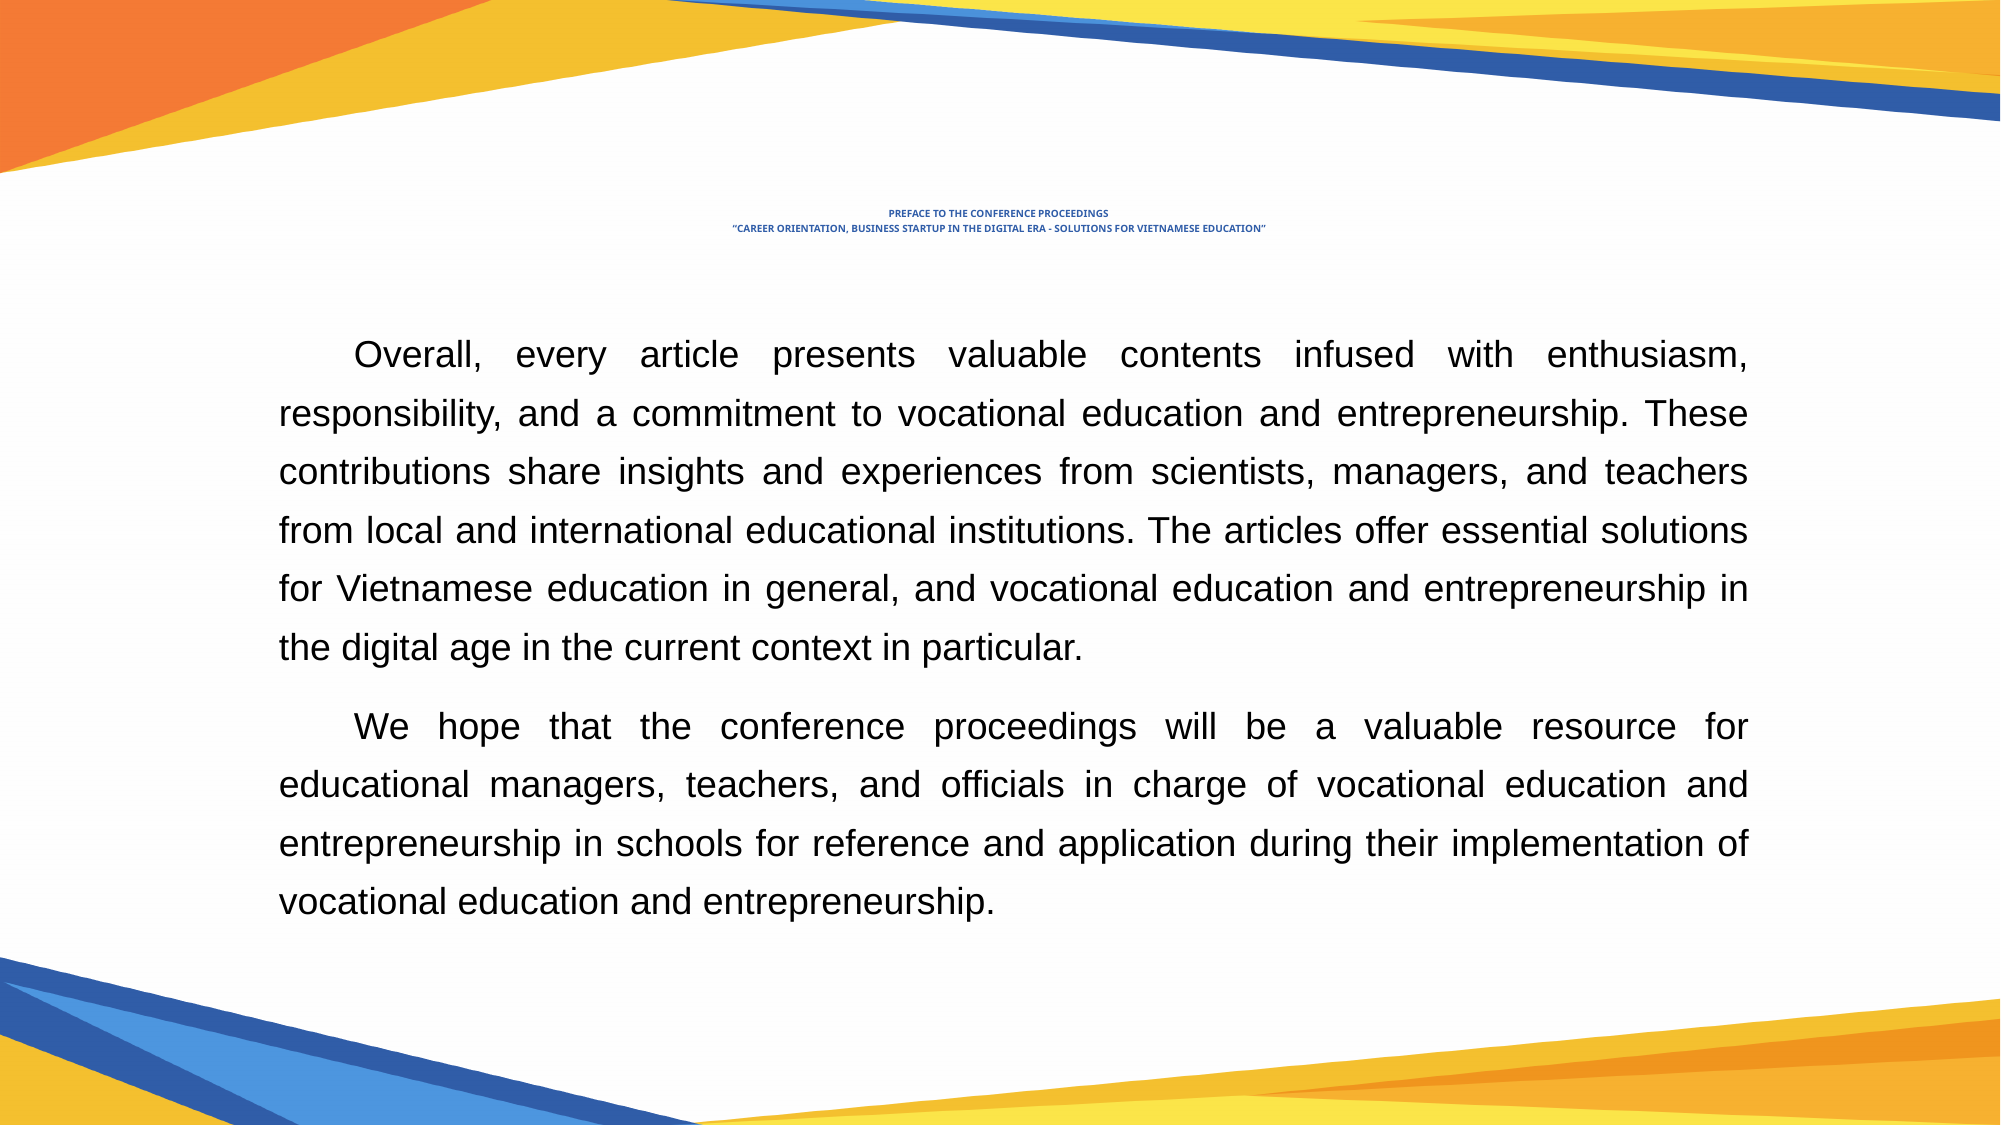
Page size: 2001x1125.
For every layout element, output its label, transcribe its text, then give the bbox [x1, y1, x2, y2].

text_box [274, 379, 1775, 1085]
title preface TO THE CONFERENCE PROCEEDINGS “career orientation, business startup in the digital ERA - solutions for vietnamese education” [249, 195, 1750, 243]
text_box Overall, every article presents valuable contents infused with enthusiasm, responsibility, and a commitment to vocational education and entrepreneurship. These contributions share insights and experiences from scientists, managers, and teachers from local and international educational institutions. The articles offer essential solutions for Vietnamese education in general, and vocational education and entrepreneurship in the digital age in the current context in particular. We hope that the conference proceedings will be a valuable resource for educational managers, teachers, and officials in charge of vocational education and entrepreneurship in schools for reference and application during their implementation of vocational education and entrepreneurship. [263, 309, 1764, 991]
picture [0, 0, 2001, 1125]
